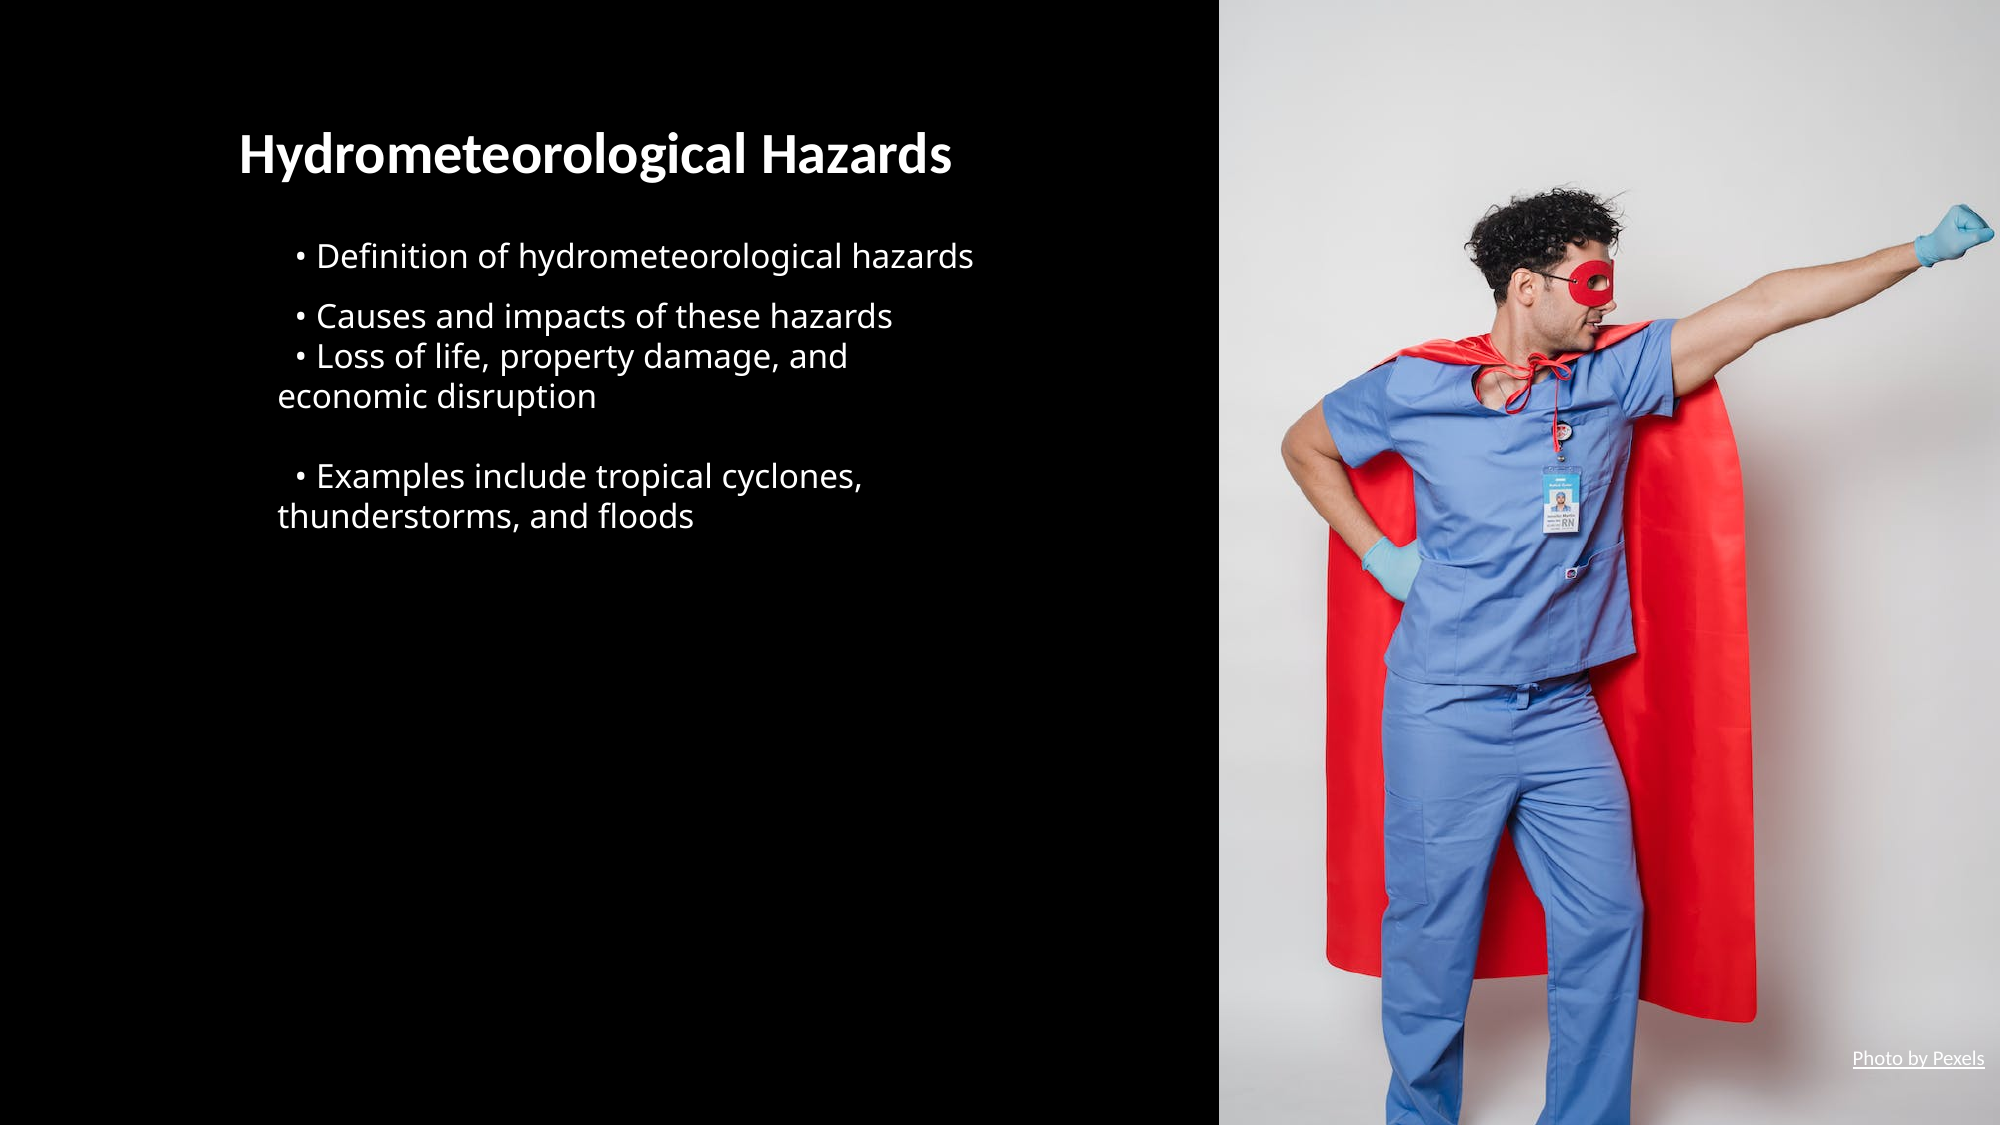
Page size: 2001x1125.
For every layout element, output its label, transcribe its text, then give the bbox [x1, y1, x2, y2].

text_box • Causes and impacts of these hazards [262, 277, 1013, 337]
picture [1219, 0, 2000, 1125]
text_box Hydrometeorological Hazards [225, 112, 1219, 188]
text_box • Examples include tropical cyclones, thunderstorms, and floods [262, 457, 1013, 533]
text_box • Loss of life, property damage, and economic disruption [262, 337, 1013, 413]
text_box • Definition of hydrometeorological hazards [262, 217, 1013, 277]
